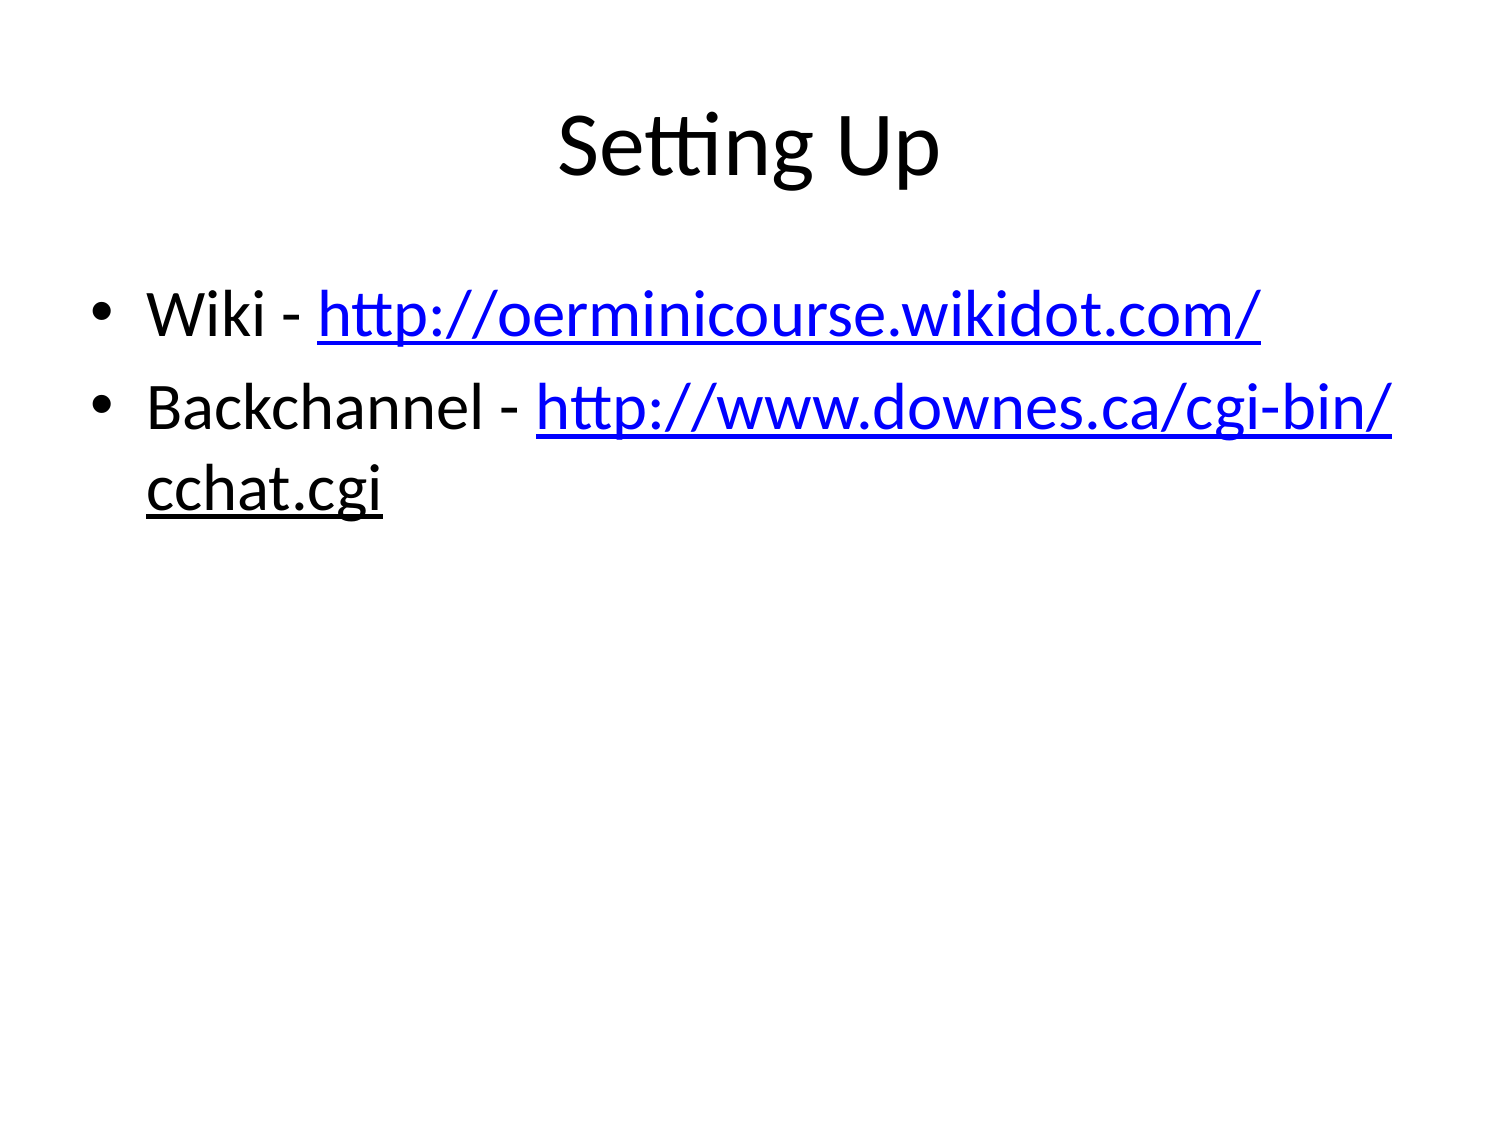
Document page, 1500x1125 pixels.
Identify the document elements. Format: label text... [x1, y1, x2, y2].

list Wiki - http://oerminicourse.wikidot.com/ Backchannel - http://www.downes.ca/cgi-bin/cchat.cgi [75, 262, 1425, 1005]
title Setting Up [75, 45, 1425, 233]
